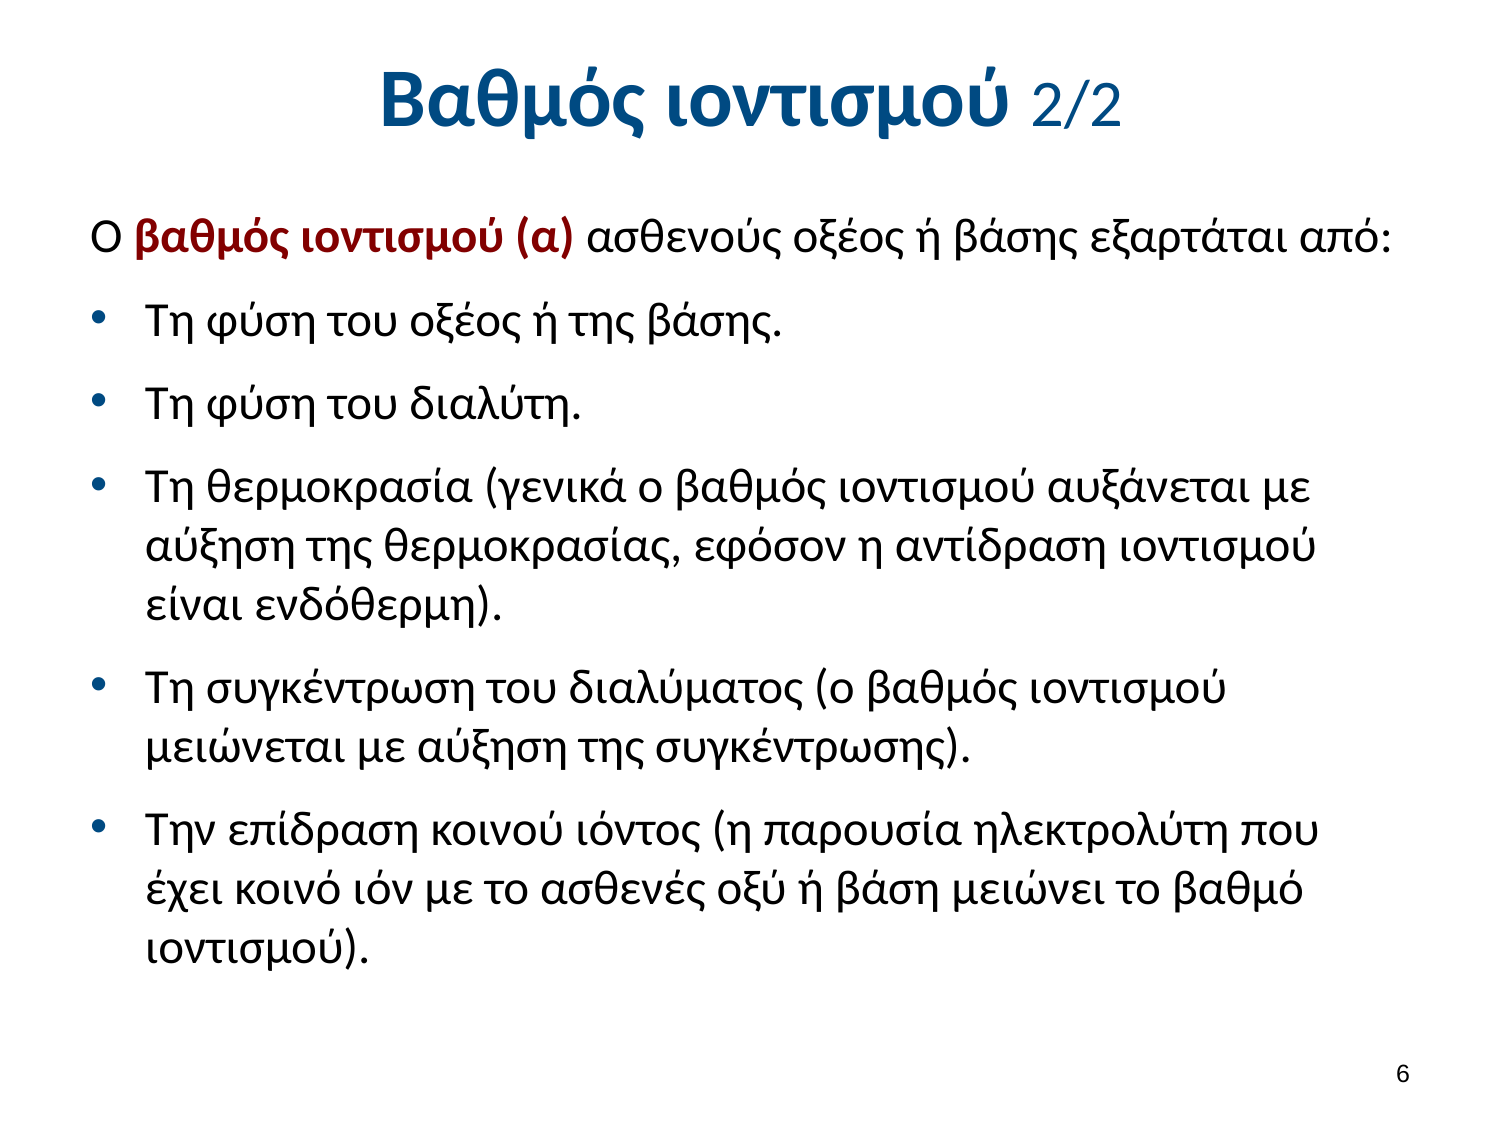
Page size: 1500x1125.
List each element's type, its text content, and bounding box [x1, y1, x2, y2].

slide_number 5 [1074, 1042, 1425, 1103]
list Ο βαθμός ιοντισμού (α) ασθενούς οξέος ή βάσης εξαρτάται από: Τη φύση του οξέος ή της βάσης. Τη φύση του διαλύτη. Τη θερμοκρασία (γενικά ο βαθμός ιοντισμού αυξάνεται με αύξηση της θερμοκρασίας, εφόσον η αντίδραση ιοντισμού είναι ενδόθερμη). Τη συγκέντρωση του διαλύματος (ο βαθμός ιοντισμού μειώνεται με αύξηση της συγκέντρωσης). Την επίδραση κοινού ιόντος (η παρουσία ηλεκτρολύτη που έχει κοινό ιόν με το ασθενές οξύ ή βάση μειώνει το βαθμό ιοντισμού). [75, 196, 1425, 1024]
title Βαθμός ιοντισμού 2/2 [76, 19, 1427, 169]
